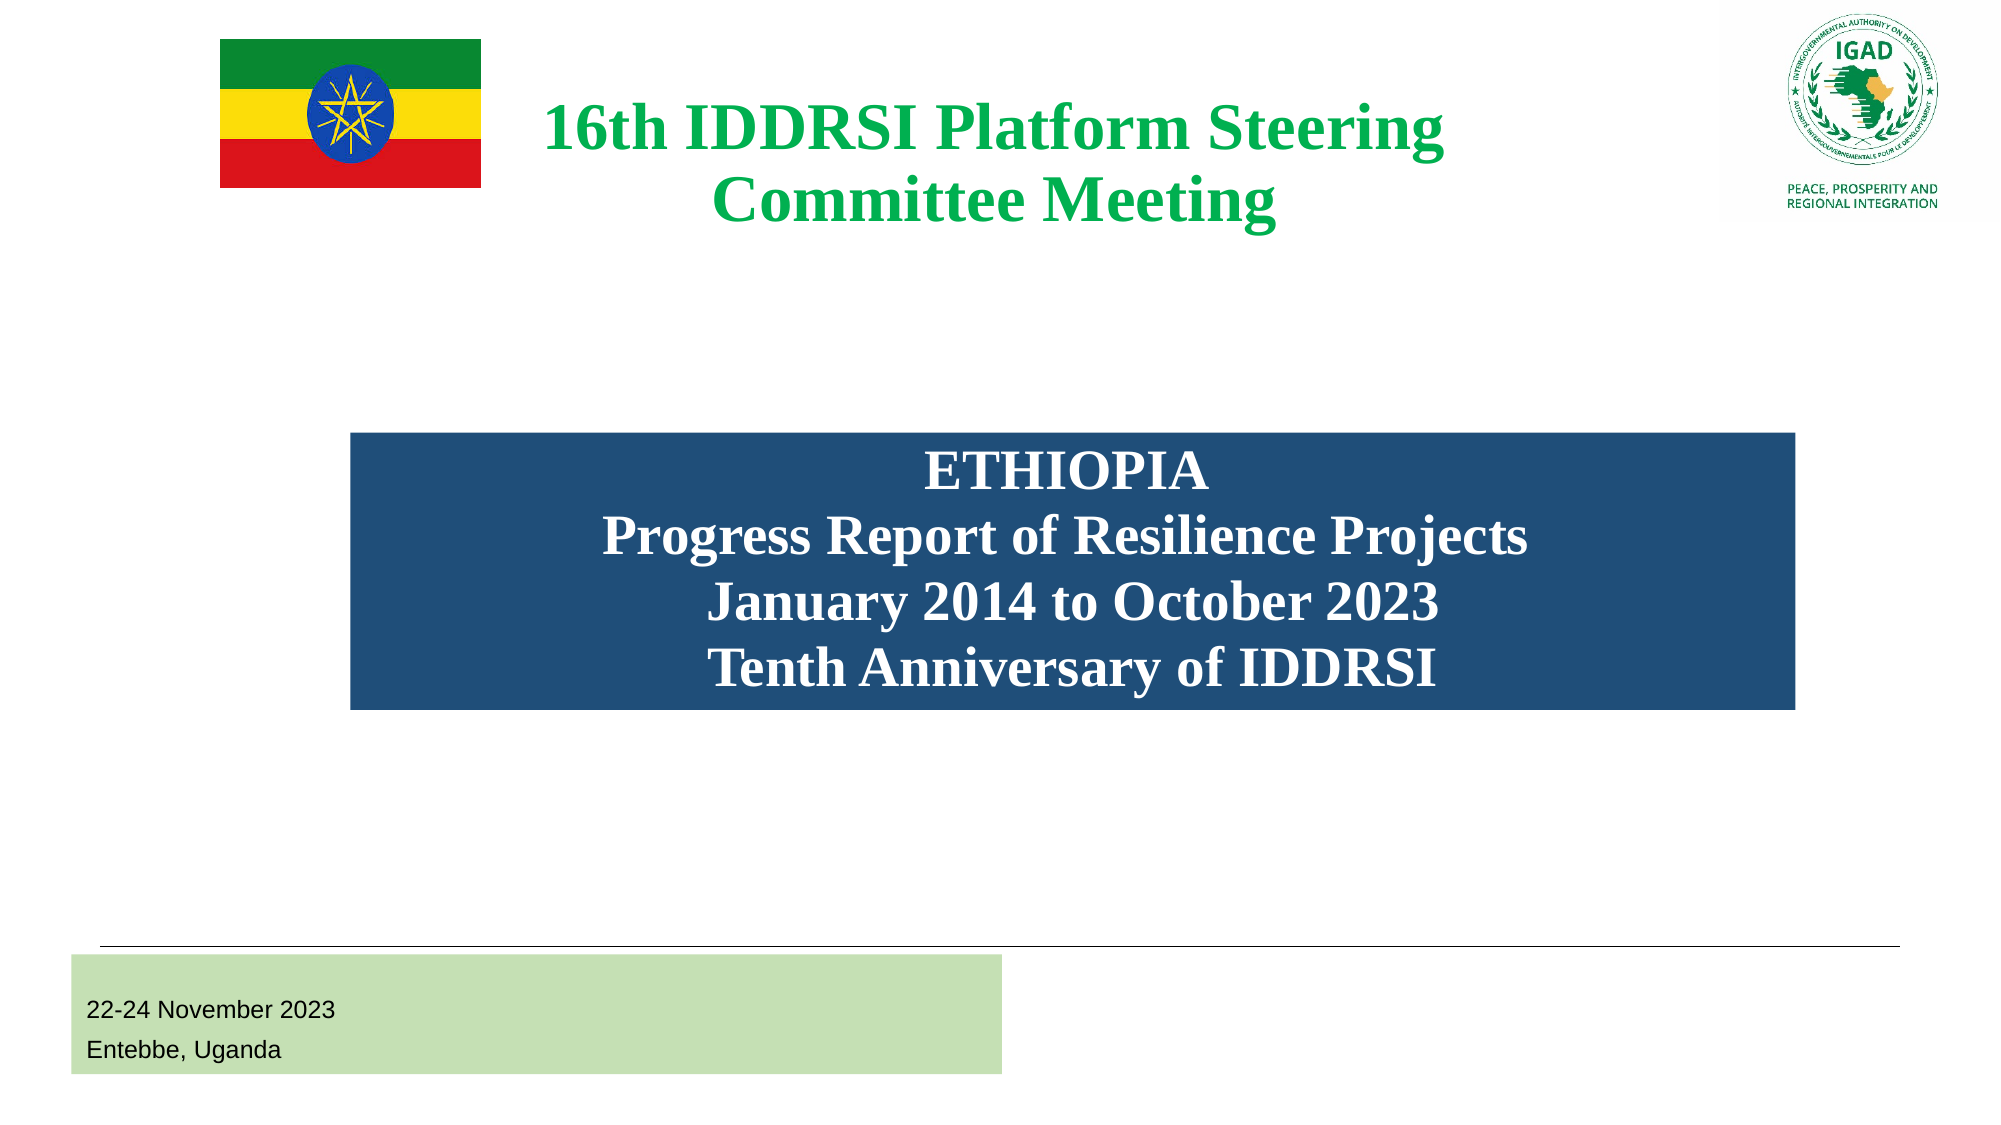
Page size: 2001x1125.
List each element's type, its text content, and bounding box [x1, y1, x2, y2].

picture [1719, 0, 2001, 222]
picture [220, 39, 481, 189]
text_box 22-24 November 2023 Entebbe, Uganda [71, 954, 1002, 1075]
subtitle ETHIOPIA Progress Report of Resilience Projects January 2014 to October 2023 Tenth Anniversary of IDDRSI [350, 432, 1796, 710]
title 16th IDDRSI Platform Steering Committee Meeting [444, 66, 1544, 244]
